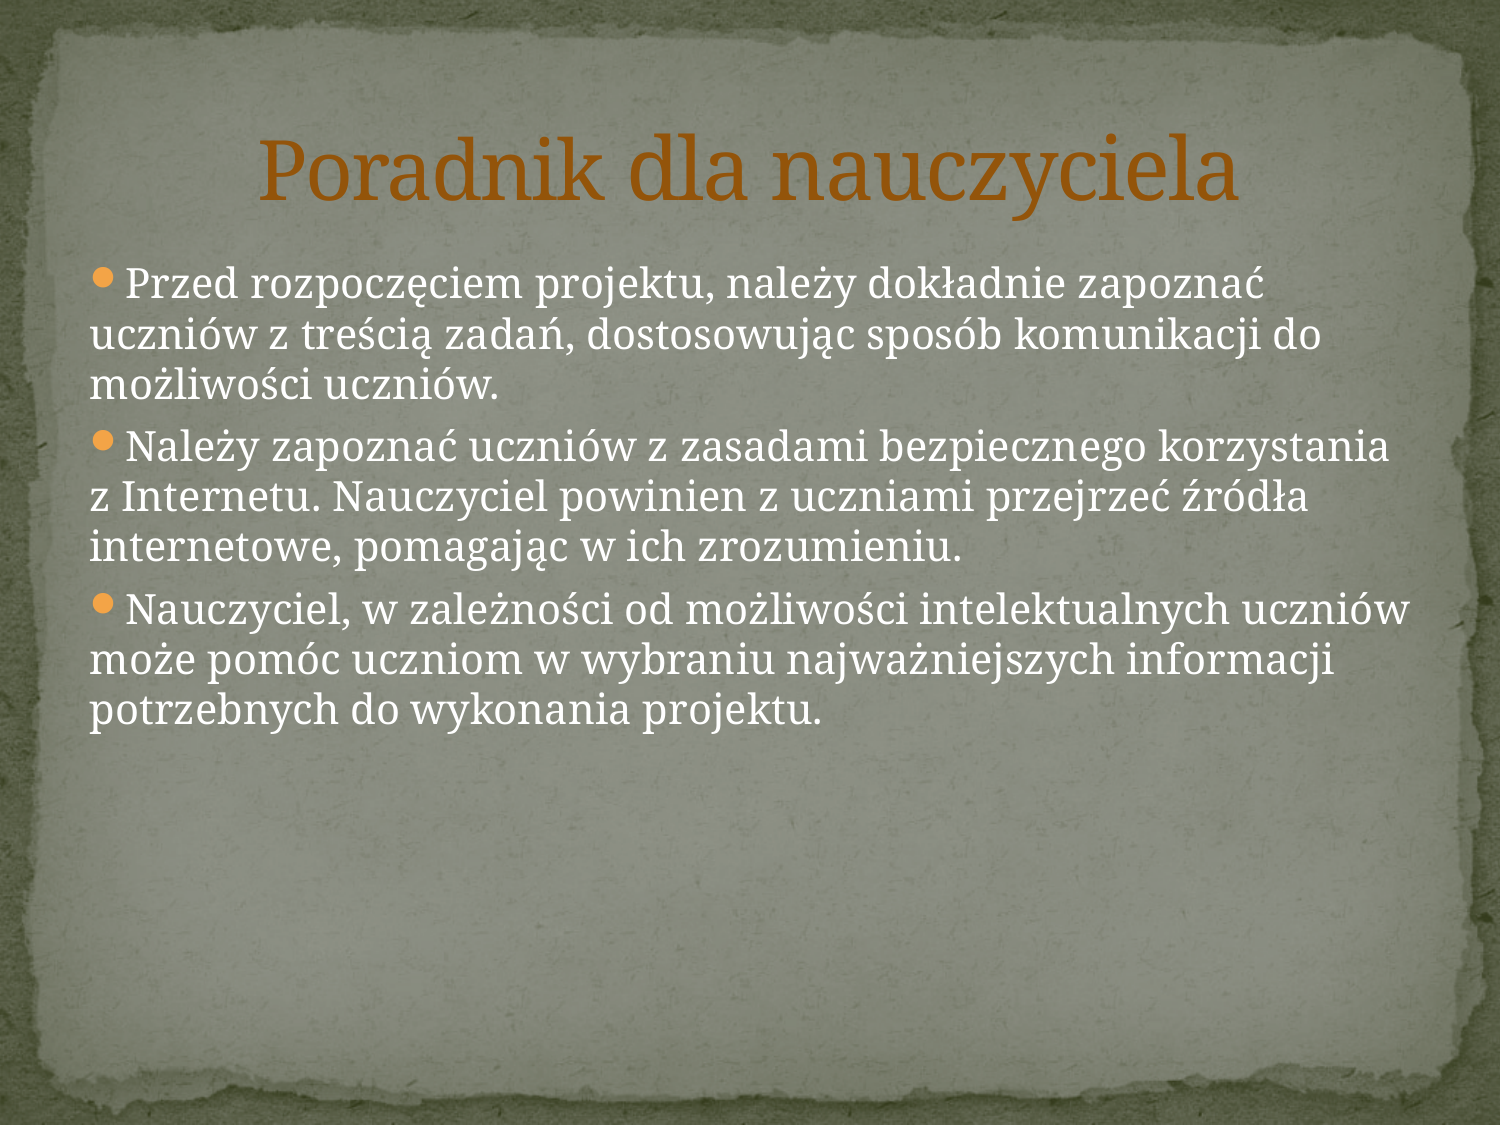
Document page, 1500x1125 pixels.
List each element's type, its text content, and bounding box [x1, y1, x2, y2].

title Poradnik dla nauczyciela [74, 24, 1425, 225]
list Przed rozpoczęciem projektu, należy dokładnie zapoznać uczniów z treścią zadań, dostosowując sposób komunikacji do możliwości uczniów. Należy zapoznać uczniów z zasadami bezpiecznego korzystania z Internetu. Nauczyciel powinien z uczniami przejrzeć źródła internetowe, pomagając w ich zrozumieniu. Nauczyciel, w zależności od możliwości intelektualnych uczniów może pomóc uczniom w wybraniu najważniejszych informacji potrzebnych do wykonania projektu. [75, 249, 1425, 1000]
